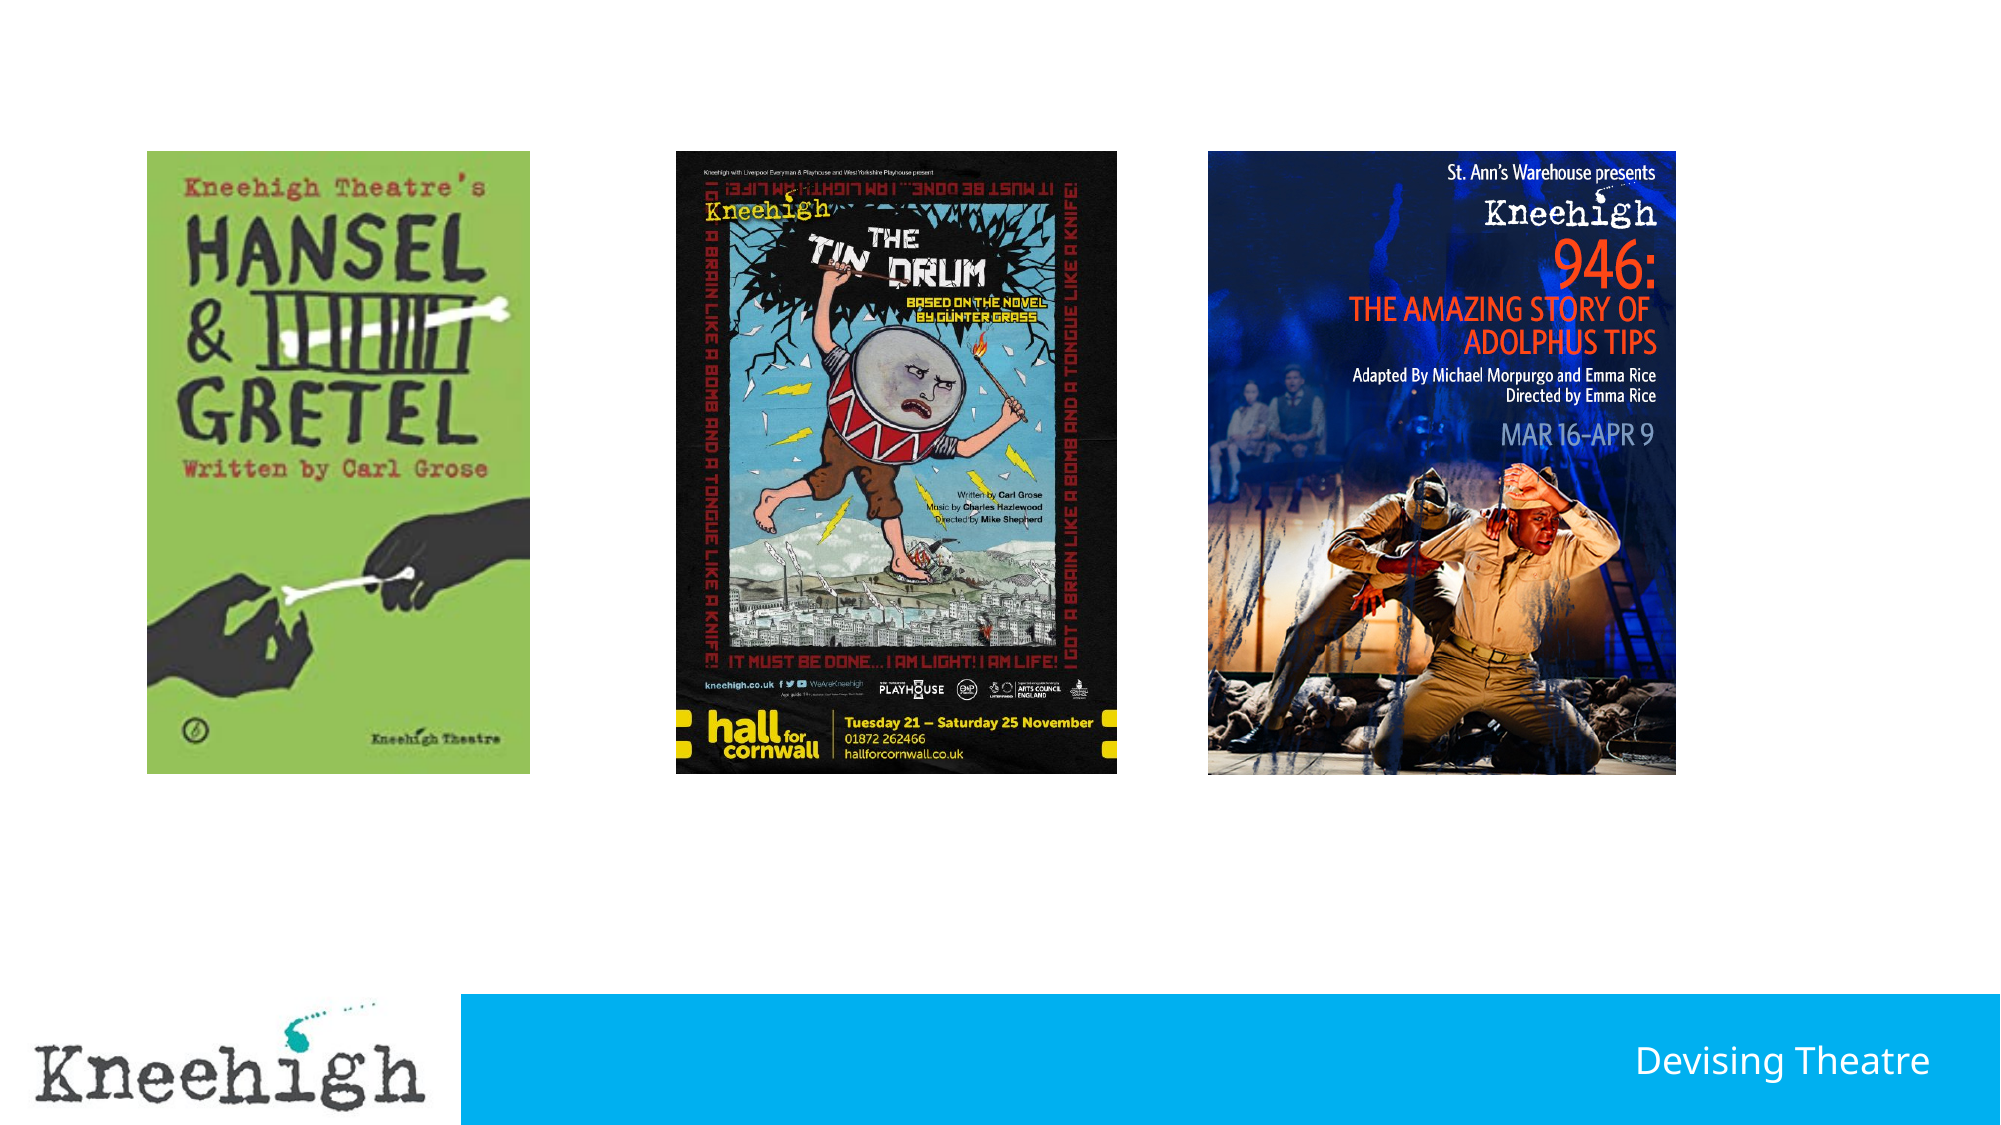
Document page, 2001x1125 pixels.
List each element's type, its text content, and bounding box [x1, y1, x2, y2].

picture [676, 151, 1117, 774]
picture [0, 986, 461, 1125]
picture [1208, 151, 1676, 775]
text_box Devising Theatre [1620, 1029, 2000, 1090]
picture [147, 151, 530, 774]
text_box [461, 994, 2000, 1125]
